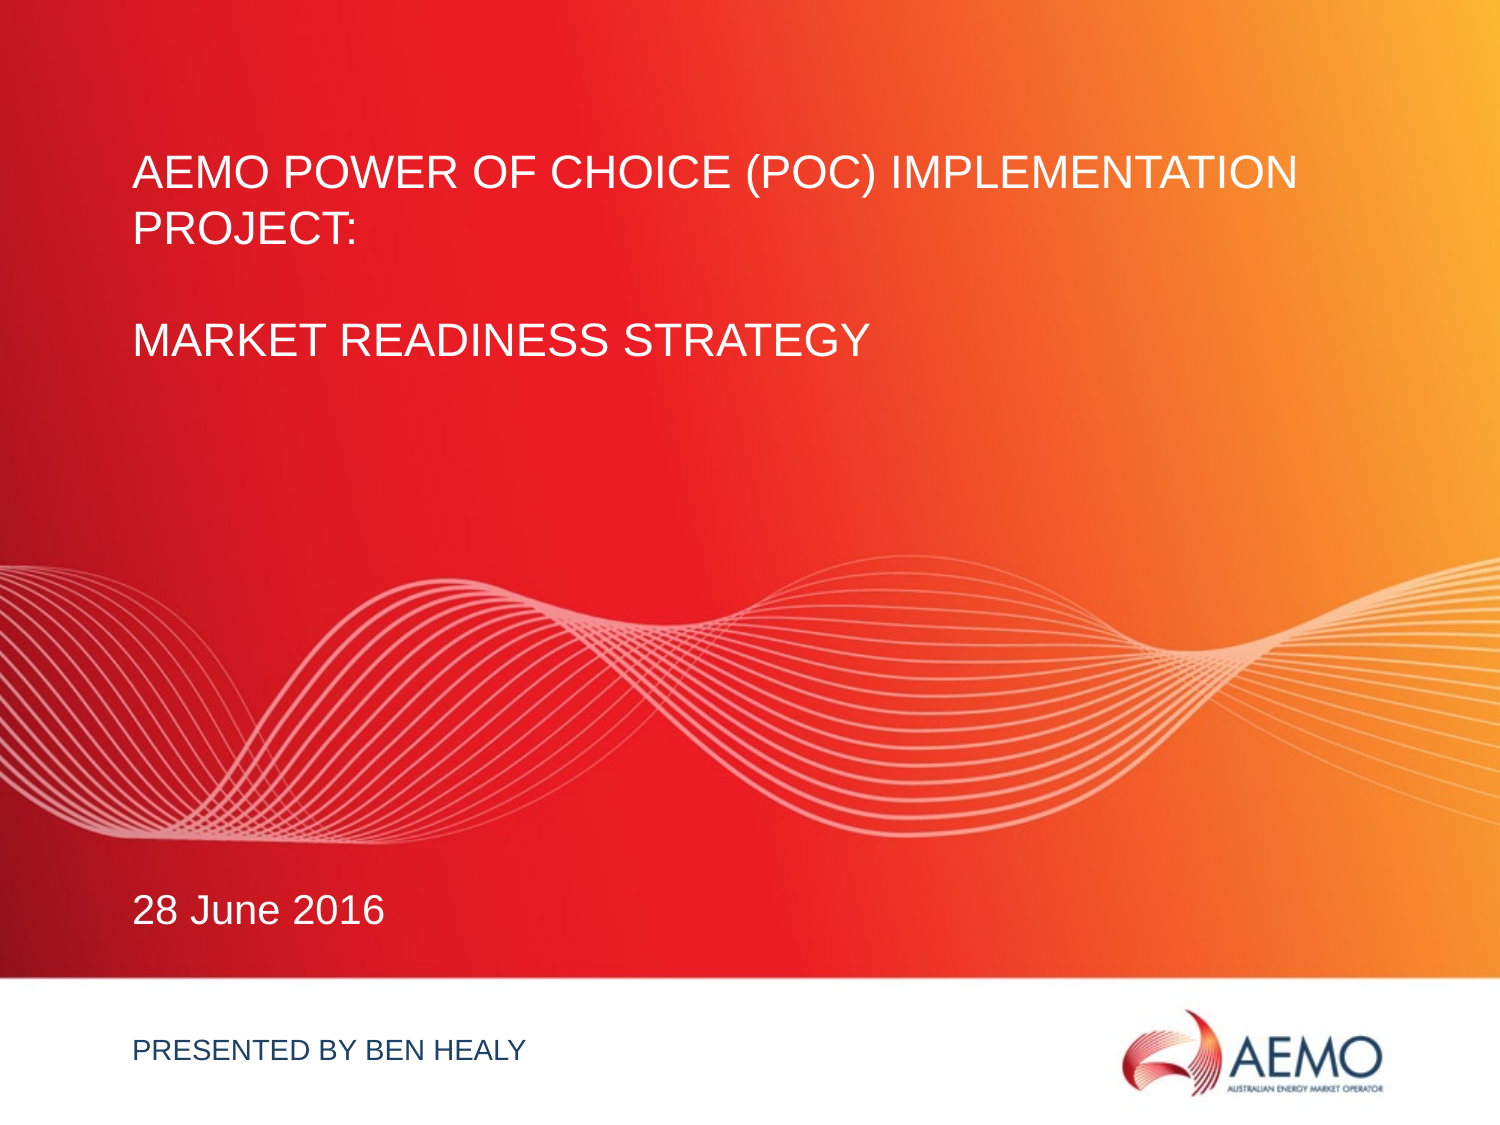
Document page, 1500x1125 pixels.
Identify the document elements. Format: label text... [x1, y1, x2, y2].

picture [0, 0, 1500, 1125]
subtitle 28 June 2016 [117, 858, 1168, 941]
text_box Presented BY ben healy [117, 1007, 750, 1090]
title AEMO Power of choice (POC) implementation project: Market Readiness Strategy [117, 132, 1393, 374]
